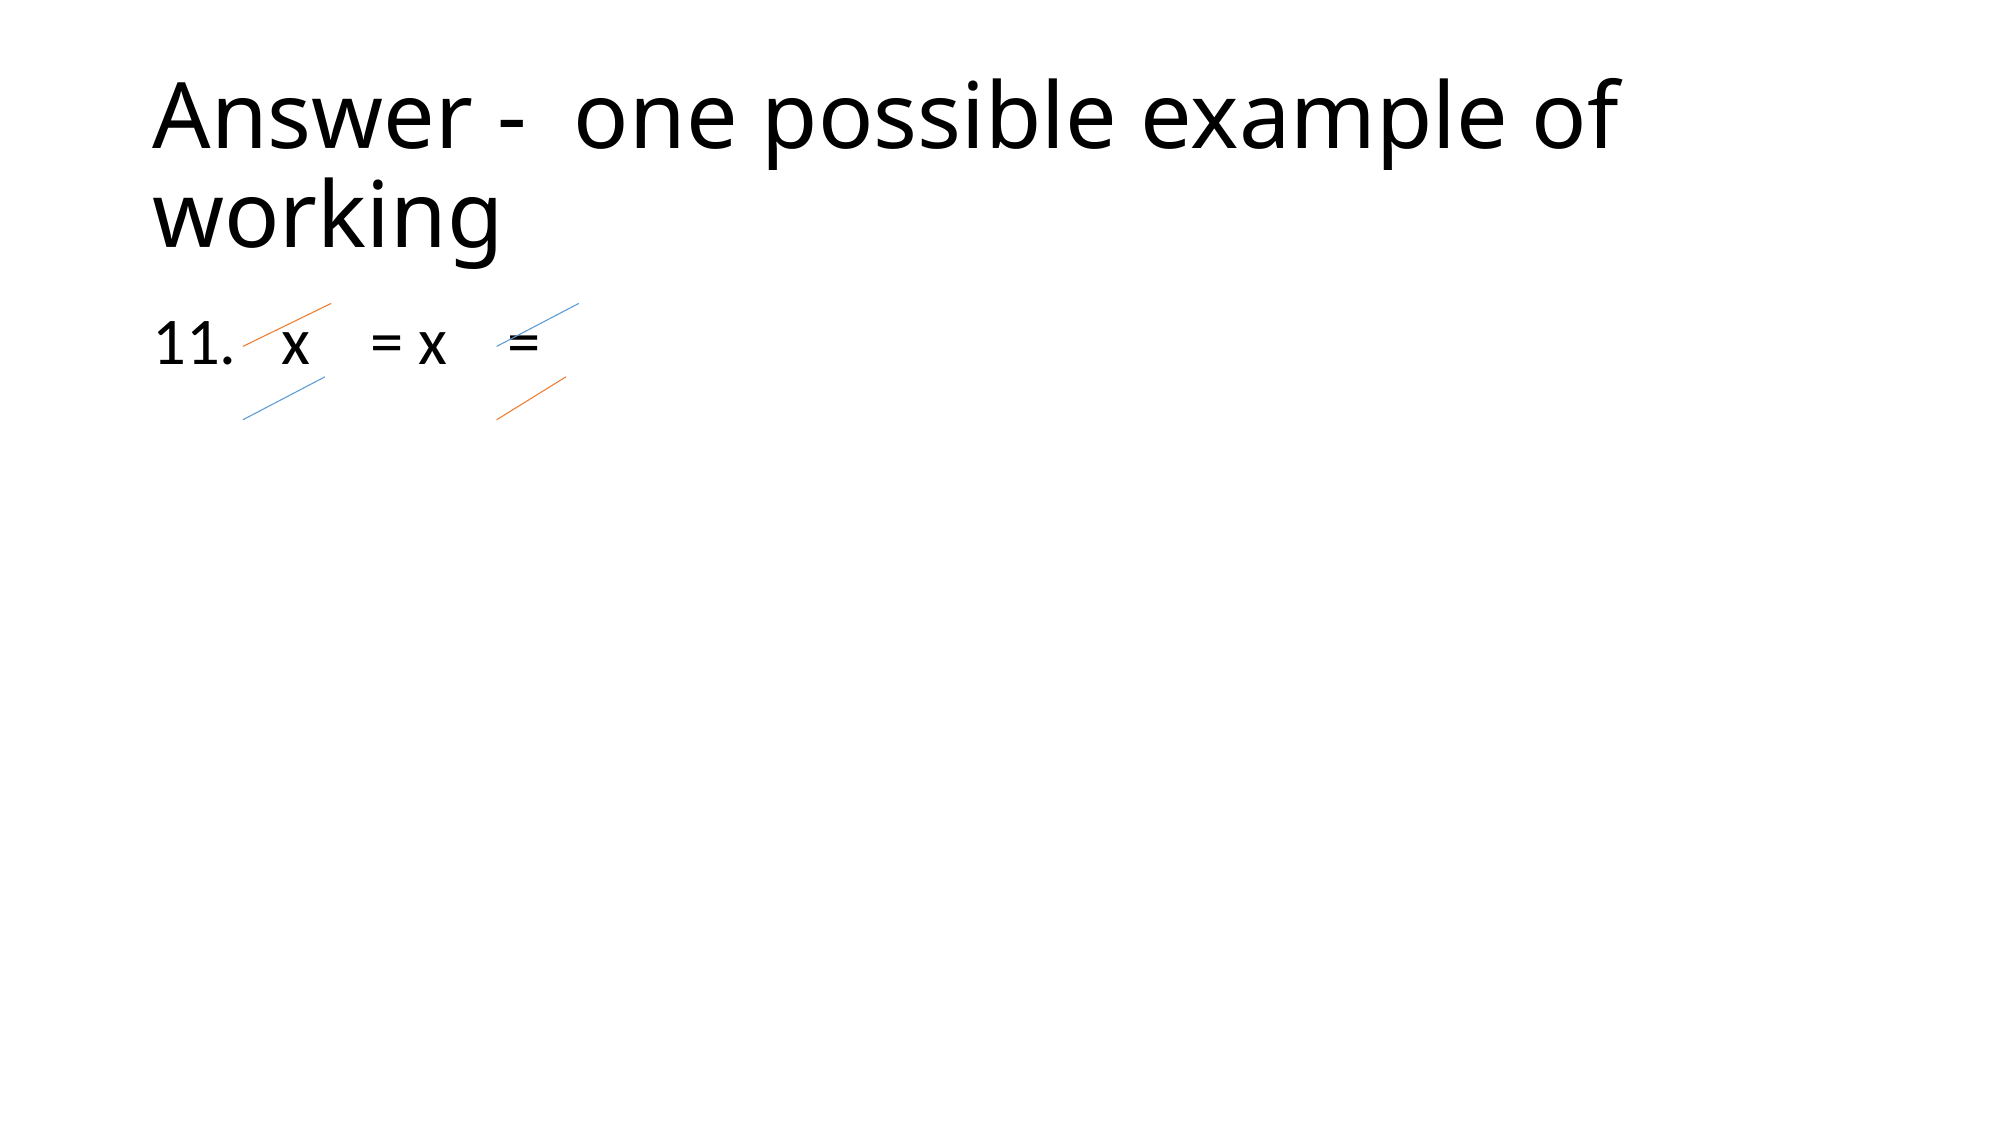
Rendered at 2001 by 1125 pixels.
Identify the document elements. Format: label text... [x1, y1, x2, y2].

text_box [242, 303, 332, 347]
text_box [242, 376, 325, 420]
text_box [496, 376, 566, 420]
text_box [496, 303, 579, 347]
title Answer - one possible example of working [137, 59, 1863, 278]
